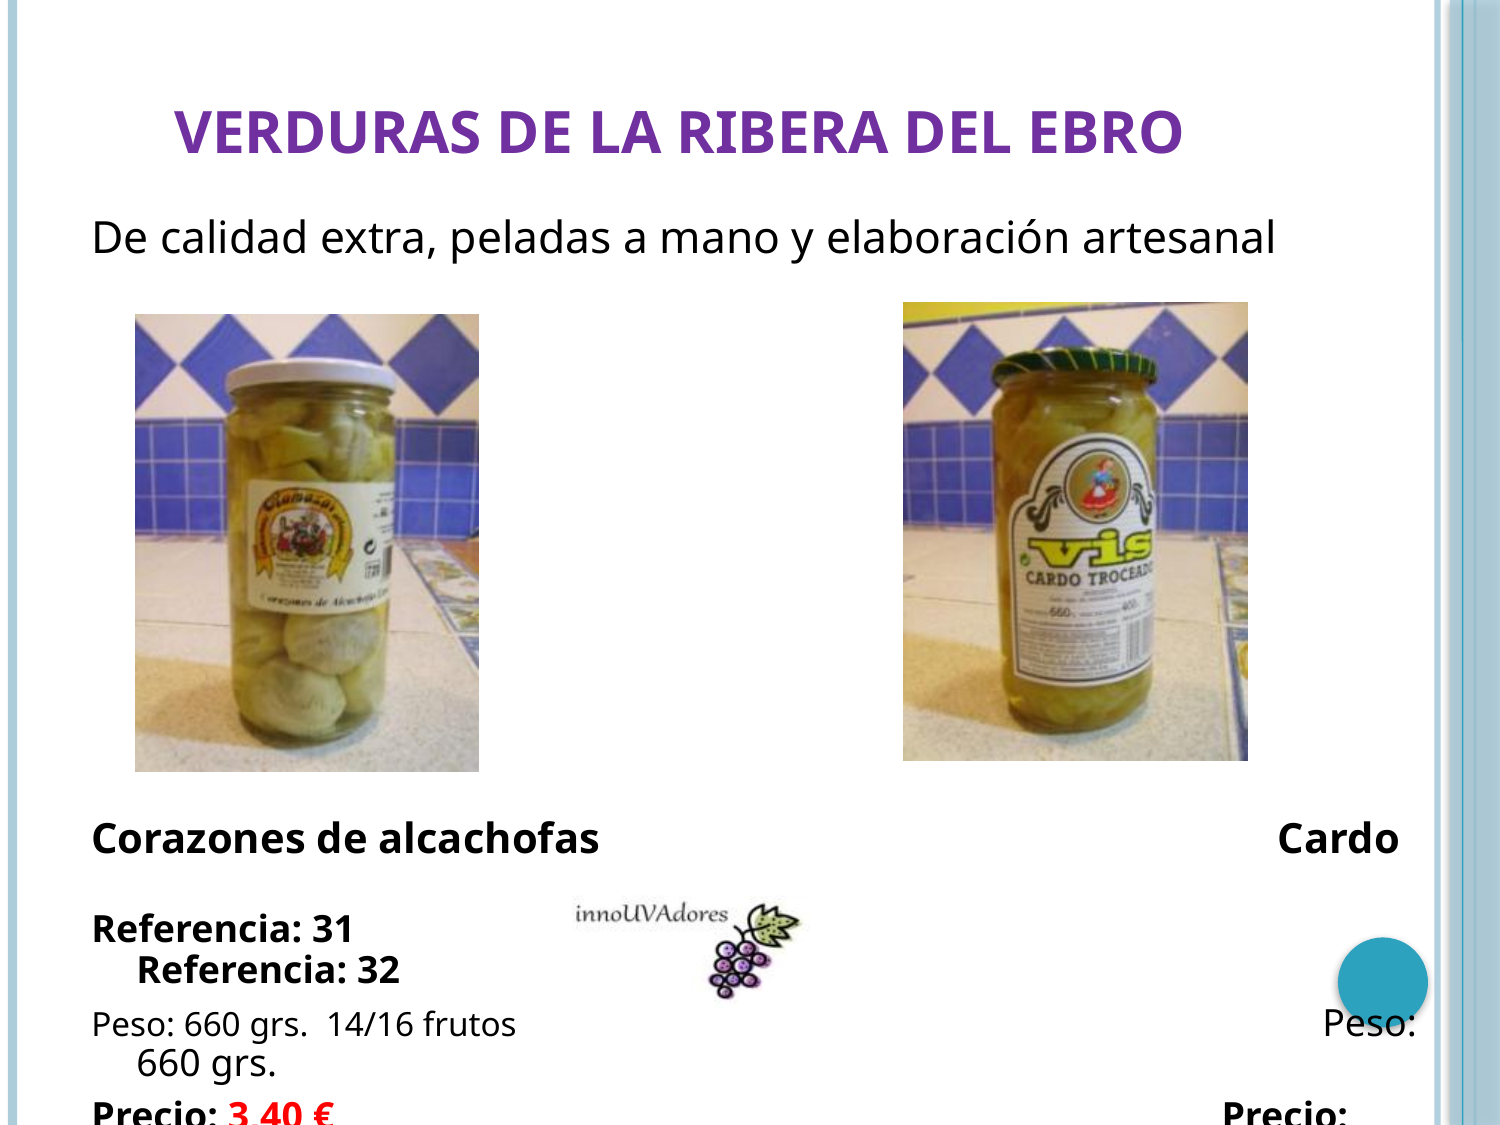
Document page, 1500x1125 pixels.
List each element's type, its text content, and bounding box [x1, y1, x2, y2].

title Verduras de la Ribera del Ebro [75, 45, 1300, 173]
picture [135, 313, 479, 772]
picture [903, 302, 1248, 762]
list De calidad extra, peladas a mano y elaboración artesanal [76, 208, 1437, 272]
list Corazones de alcachofas Cardo Referencia: 31 Referencia: 32 Peso: 660 grs. 14/16 frutos Peso: 660 grs. Precio: 3,40 € Precio: 1,00 € [76, 810, 1447, 1083]
picture [572, 871, 813, 1009]
